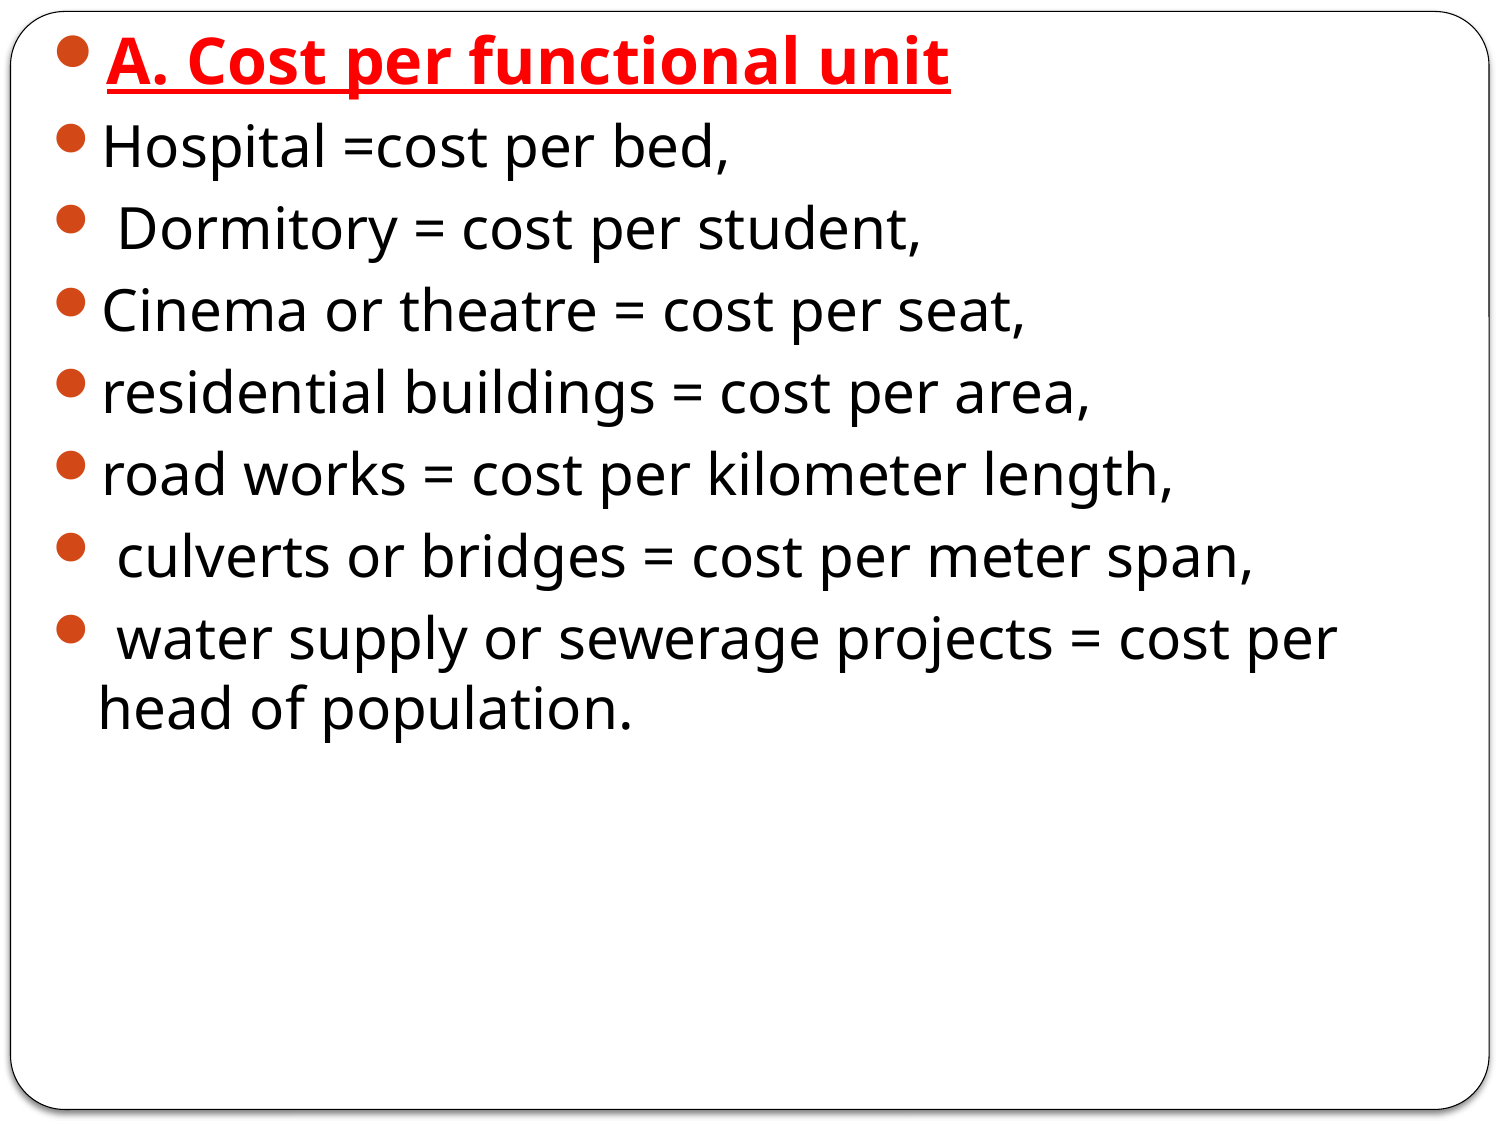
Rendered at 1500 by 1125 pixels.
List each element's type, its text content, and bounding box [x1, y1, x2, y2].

list A. Cost per functional unit Hospital =cost per bed, Dormitory = cost per student, Cinema or theatre = cost per seat, residential buildings = cost per area, road works = cost per kilometer length, culverts or bridges = cost per meter span, water supply or sewerage projects = cost per head of population. [37, 12, 1463, 1088]
